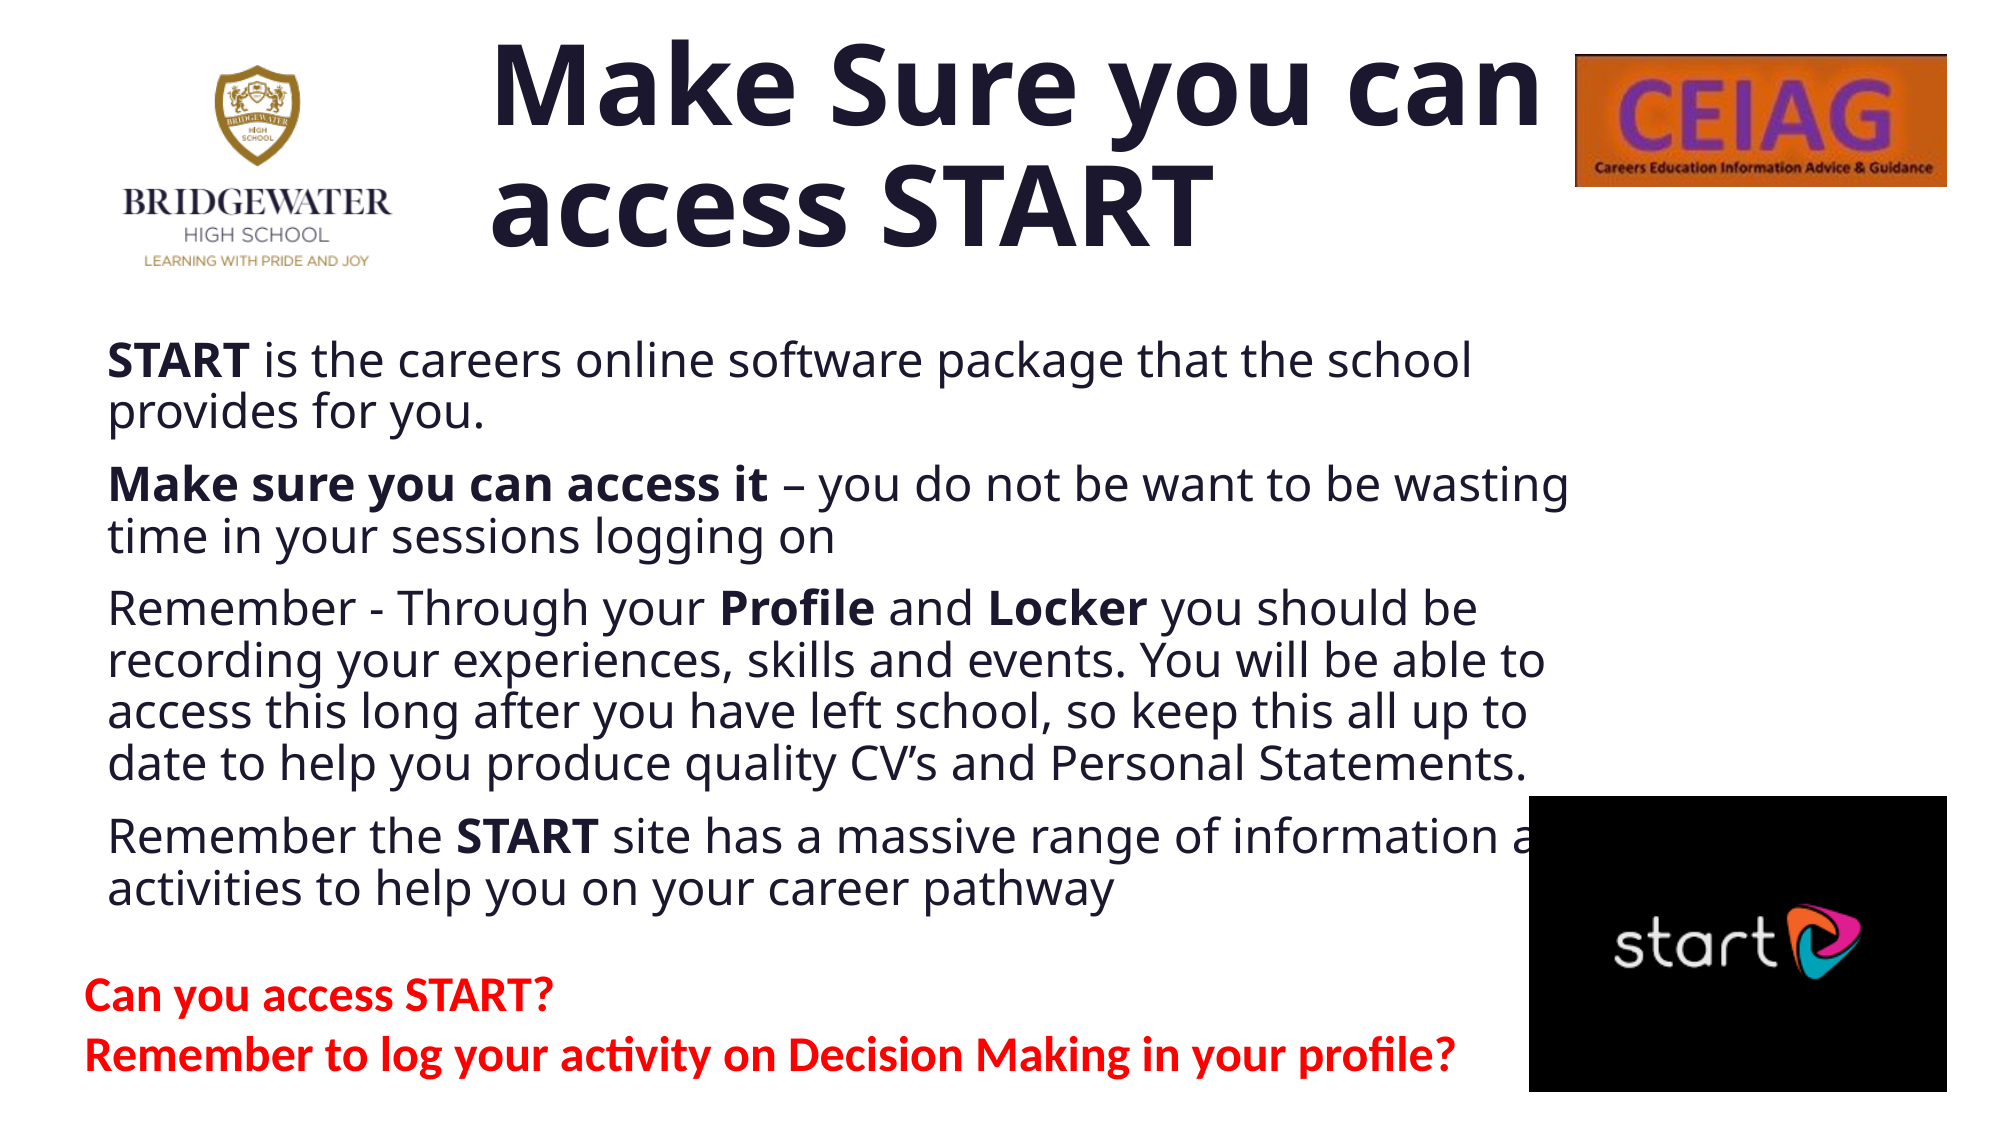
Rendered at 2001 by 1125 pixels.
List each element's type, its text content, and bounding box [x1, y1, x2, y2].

picture [1575, 54, 1947, 187]
title Make Sure you can access START [474, 31, 1633, 279]
text_box Can you access START? Remember to log your activity on Decision Making in your profile? [69, 954, 1481, 1089]
list START is the careers online software package that the school provides for you. Make sure you can access it – you do not be want to be wasting time in your sessions logging on Remember - Through your Profile and Locker you should be recording your experiences, skills and events. You will be able to access this long after you have left school, so keep this all up to date to help you produce quality CV’s and Personal Statements. Remember the START site has a massive range of information and activities to help you on your career pathway [92, 328, 1658, 957]
picture [1529, 796, 1947, 1092]
